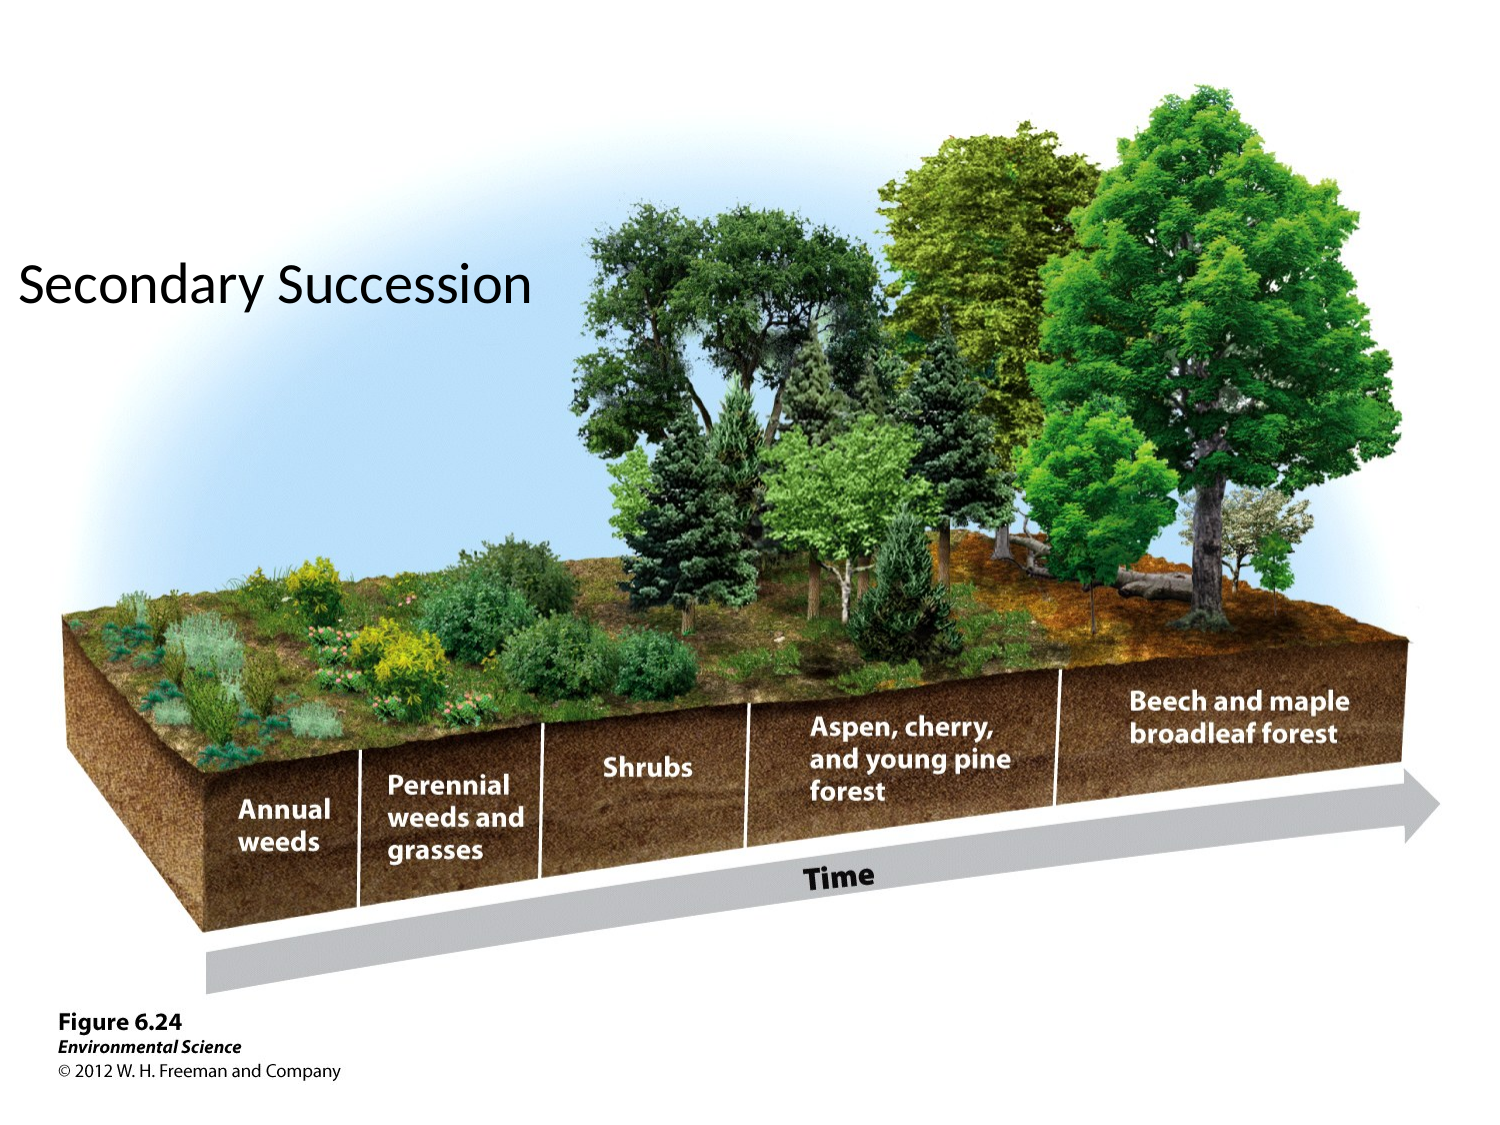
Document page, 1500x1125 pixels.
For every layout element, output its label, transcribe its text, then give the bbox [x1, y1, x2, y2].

text_box Secondary Succession [3, 237, 44, 323]
picture [49, 39, 1450, 1085]
